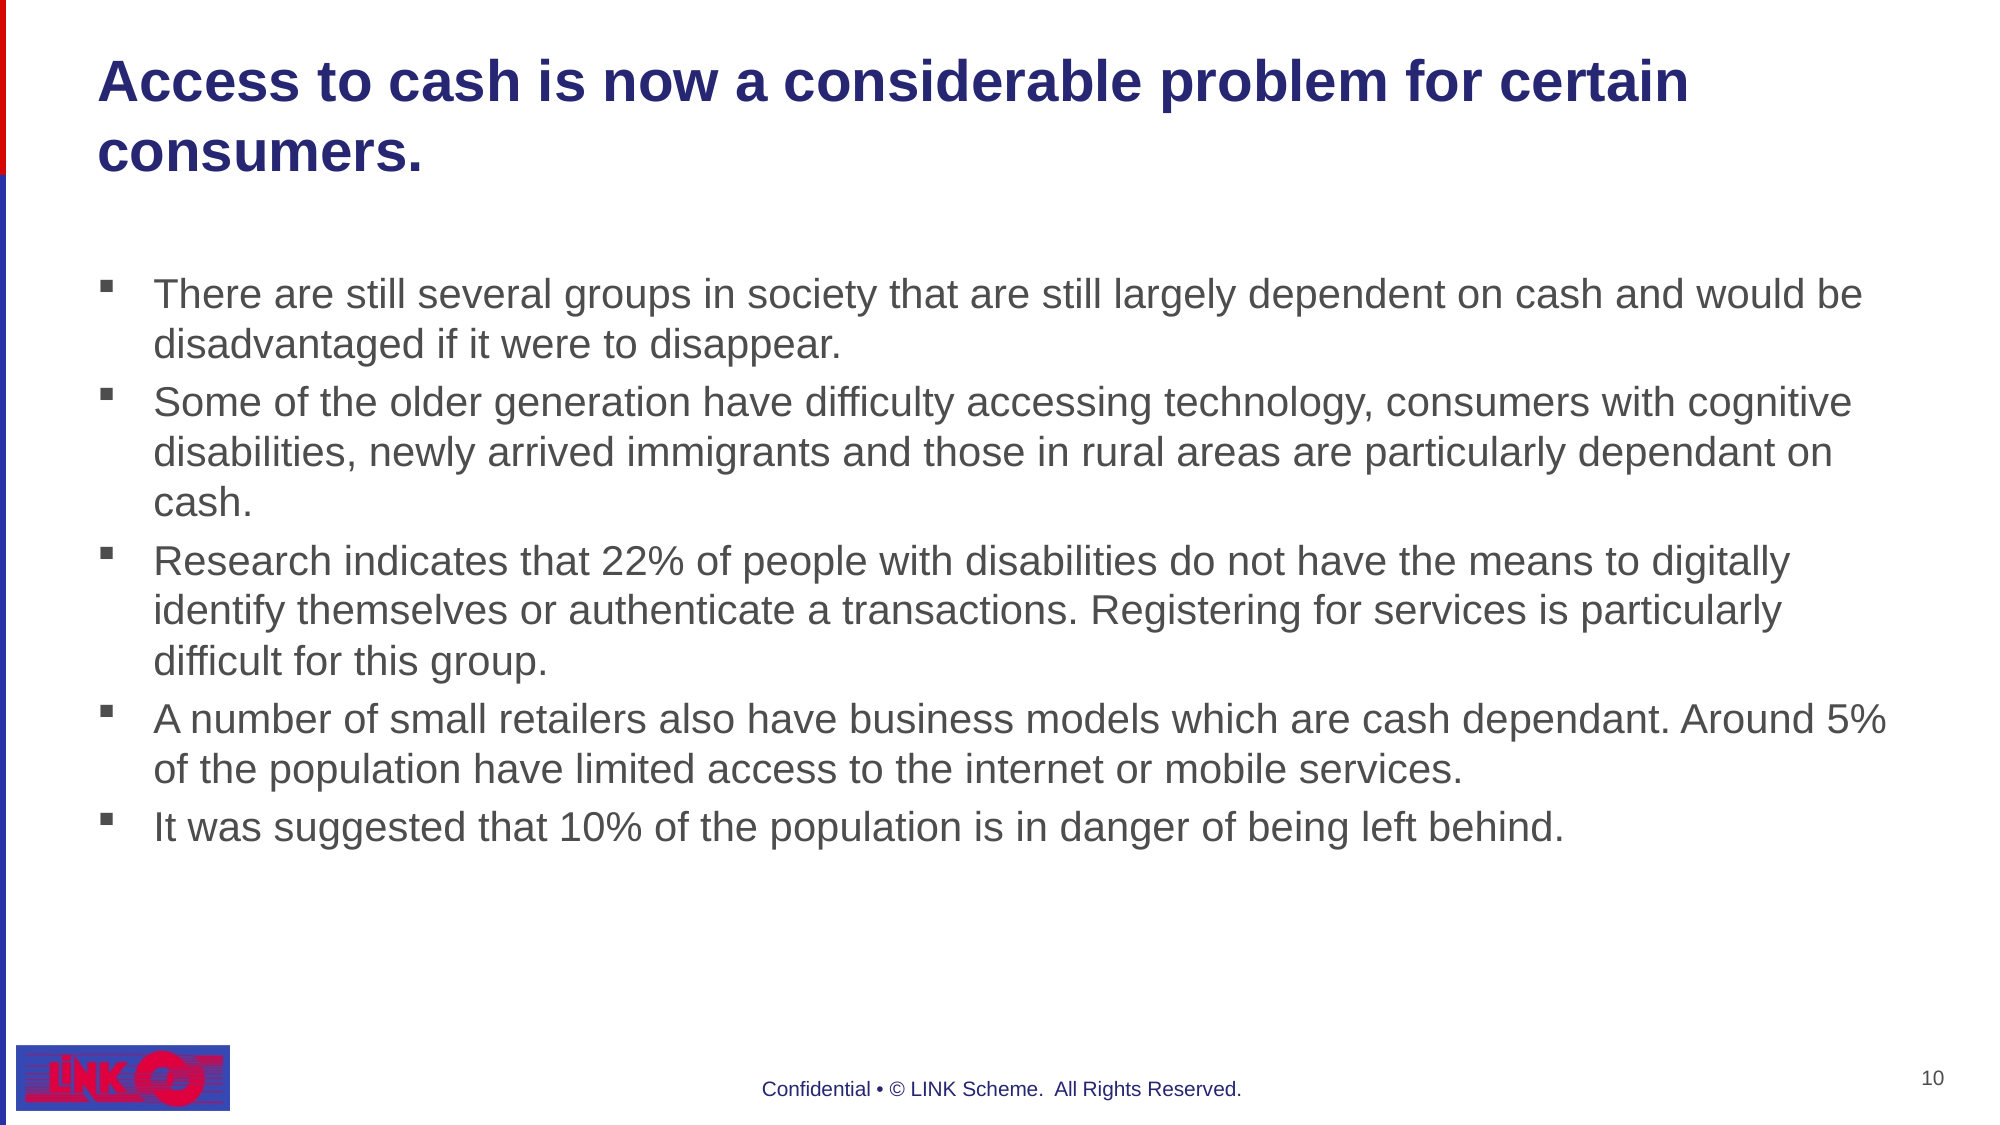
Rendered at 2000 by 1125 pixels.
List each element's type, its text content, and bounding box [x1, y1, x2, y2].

picture [16, 1045, 230, 1111]
list There are still several groups in society that are still largely dependent on cash and would be disadvantaged if it were to disappear. Some of the older generation have difficulty accessing technology, consumers with cognitive disabilities, newly arrived immigrants and those in rural areas are particularly dependant on cash. Research indicates that 22% of people with disabilities do not have the means to digitally identify themselves or authenticate a transactions. Registering for services is particularly difficult for this group. A number of small retailers also have business models which are cash dependant. Around 5% of the population have limited access to the internet or mobile services. It was suggested that 10% of the population is in danger of being left behind. [82, 259, 1929, 1005]
title Access to cash is now a considerable problem for certain consumers. [82, 66, 1929, 160]
